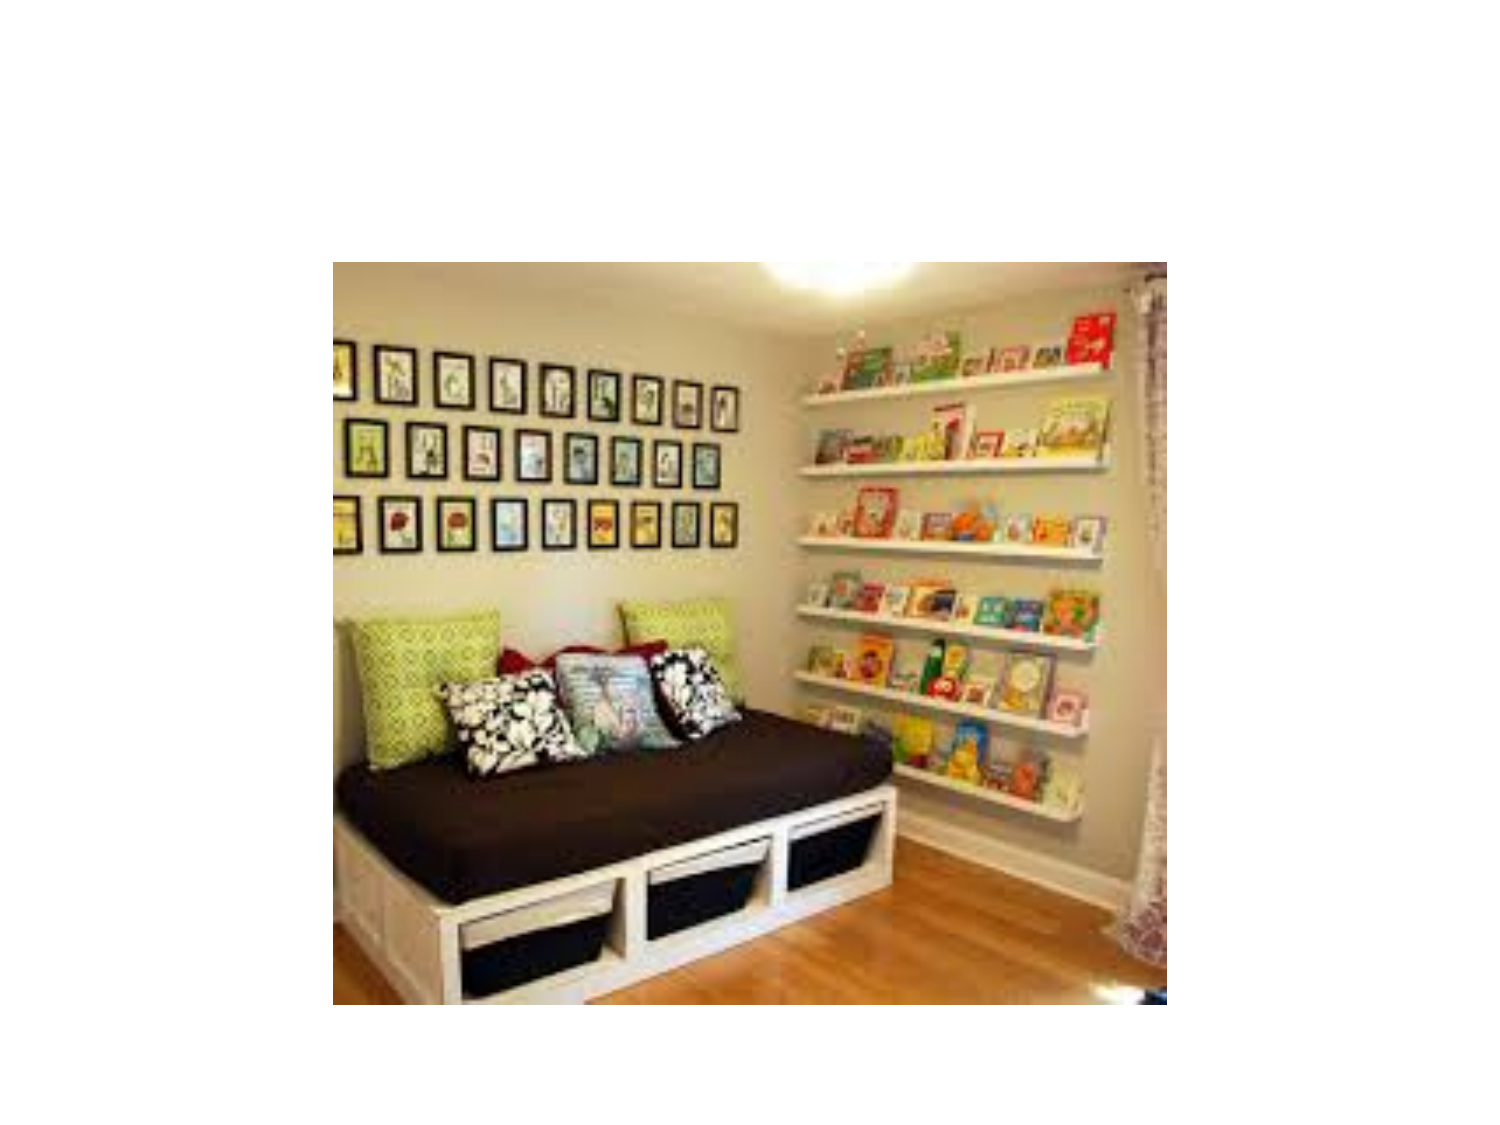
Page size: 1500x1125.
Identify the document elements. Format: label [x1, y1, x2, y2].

list [74, 262, 1426, 1006]
